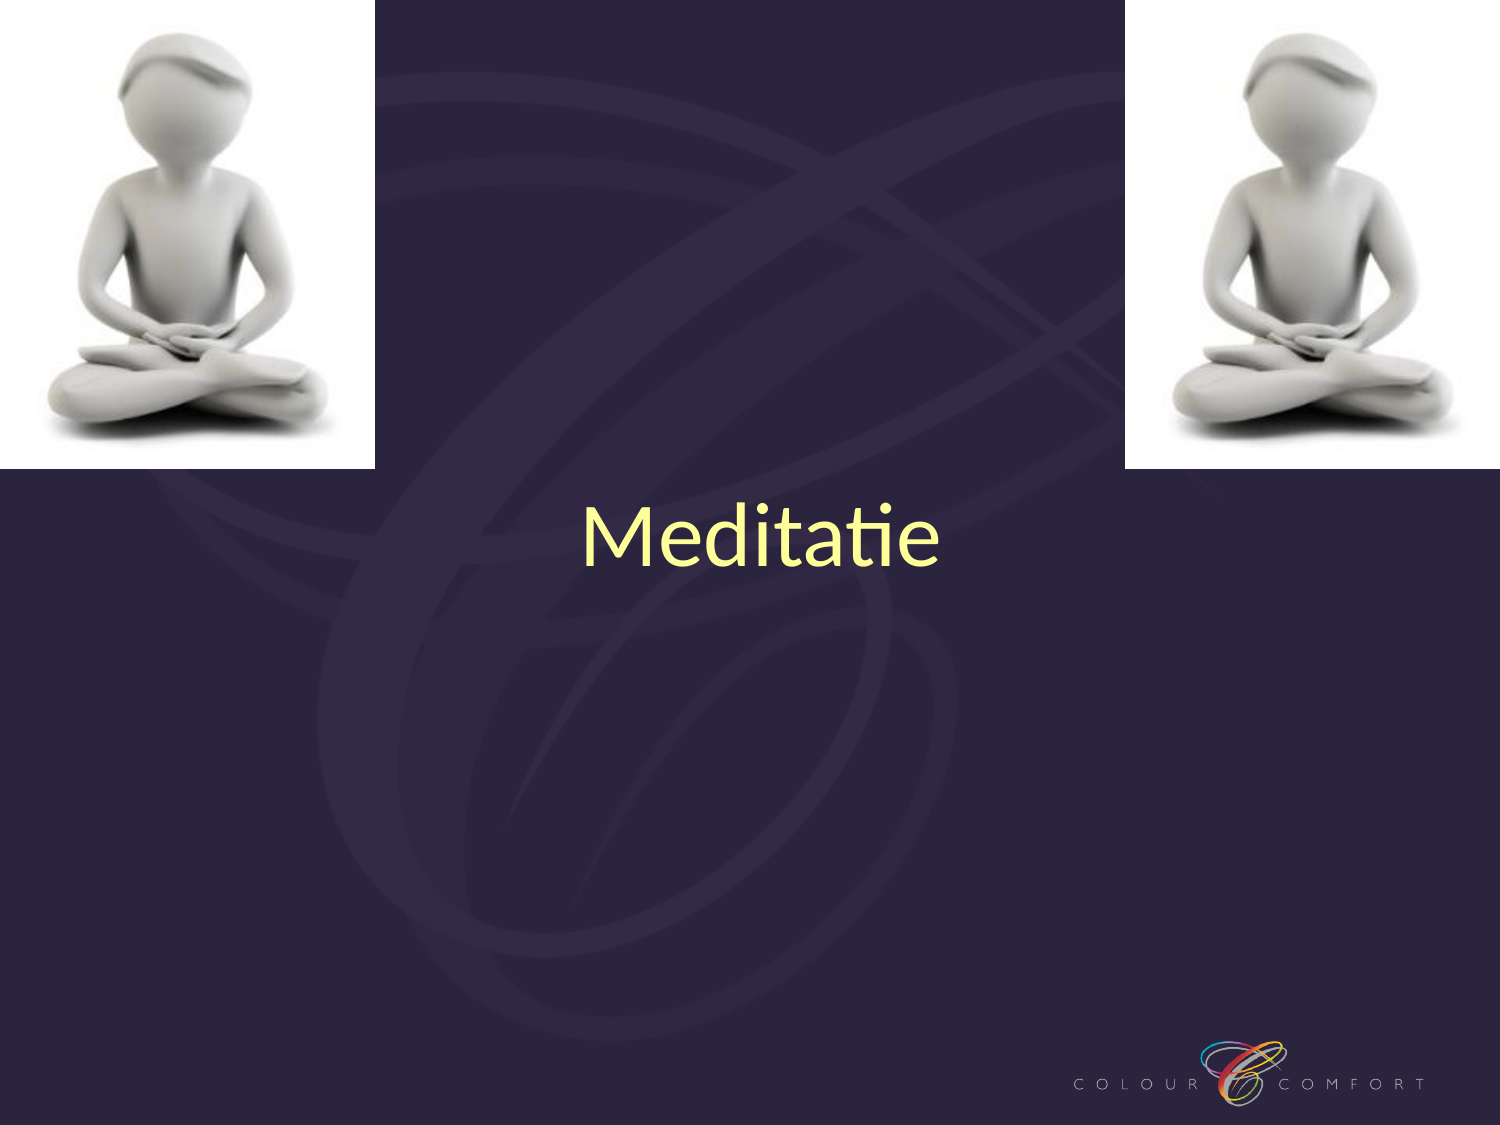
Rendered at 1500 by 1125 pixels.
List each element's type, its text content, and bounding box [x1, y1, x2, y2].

picture [0, 0, 1500, 1125]
title Meditatie [123, 408, 1400, 651]
